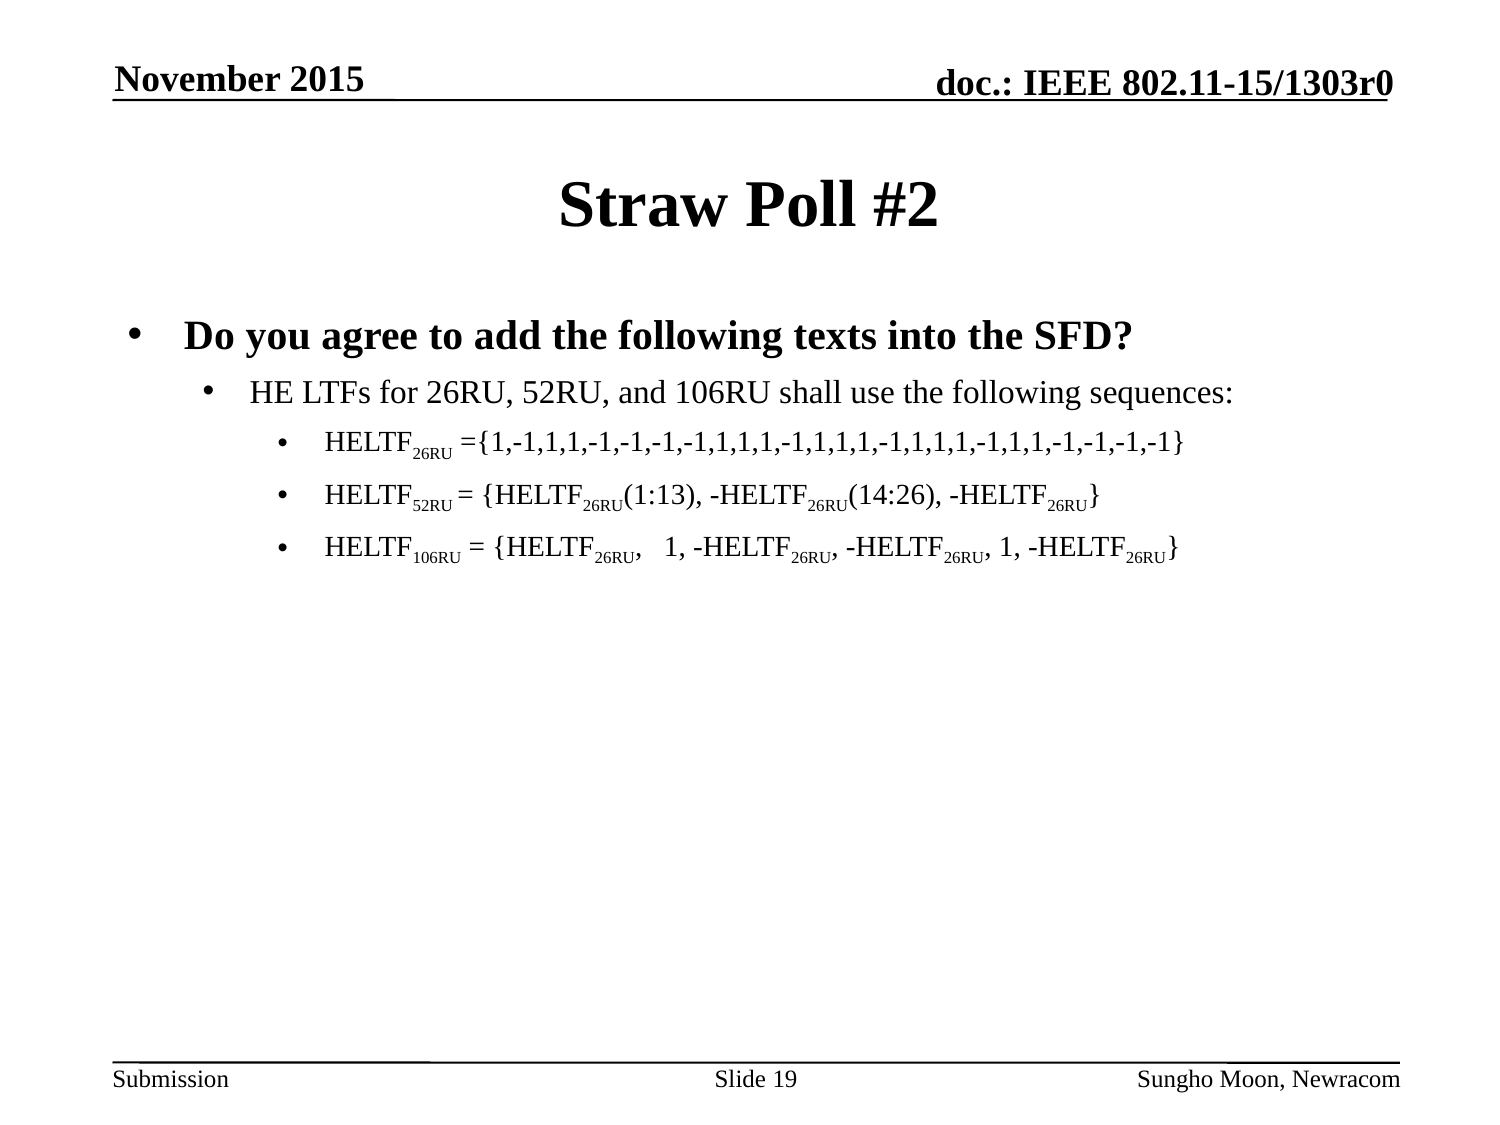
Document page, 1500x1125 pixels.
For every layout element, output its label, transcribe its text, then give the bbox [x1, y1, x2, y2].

list Do you agree to add the following texts into the SFD? HE LTFs for 26RU, 52RU, and 106RU shall use the following sequences: HELTF26RU ={1,-1,1,1,-1,-1,-1,-1,1,1,1,-1,1,1,1,-1,1,1,1,-1,1,1,-1,-1,-1,-1} HELTF52RU = {HELTF26RU(1:13), -HELTF26RU(14:26), -HELTF26RU} HELTF106RU = {HELTF26RU, 1, -HELTF26RU, -HELTF26RU, 1, -HELTF26RU} [112, 299, 1388, 976]
title Straw Poll #2 [112, 112, 1388, 288]
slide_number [114, 54, 423, 100]
footer Sungho Moon, Newracom [878, 1061, 1402, 1093]
slide_number Slide 19 [712, 1061, 800, 1123]
